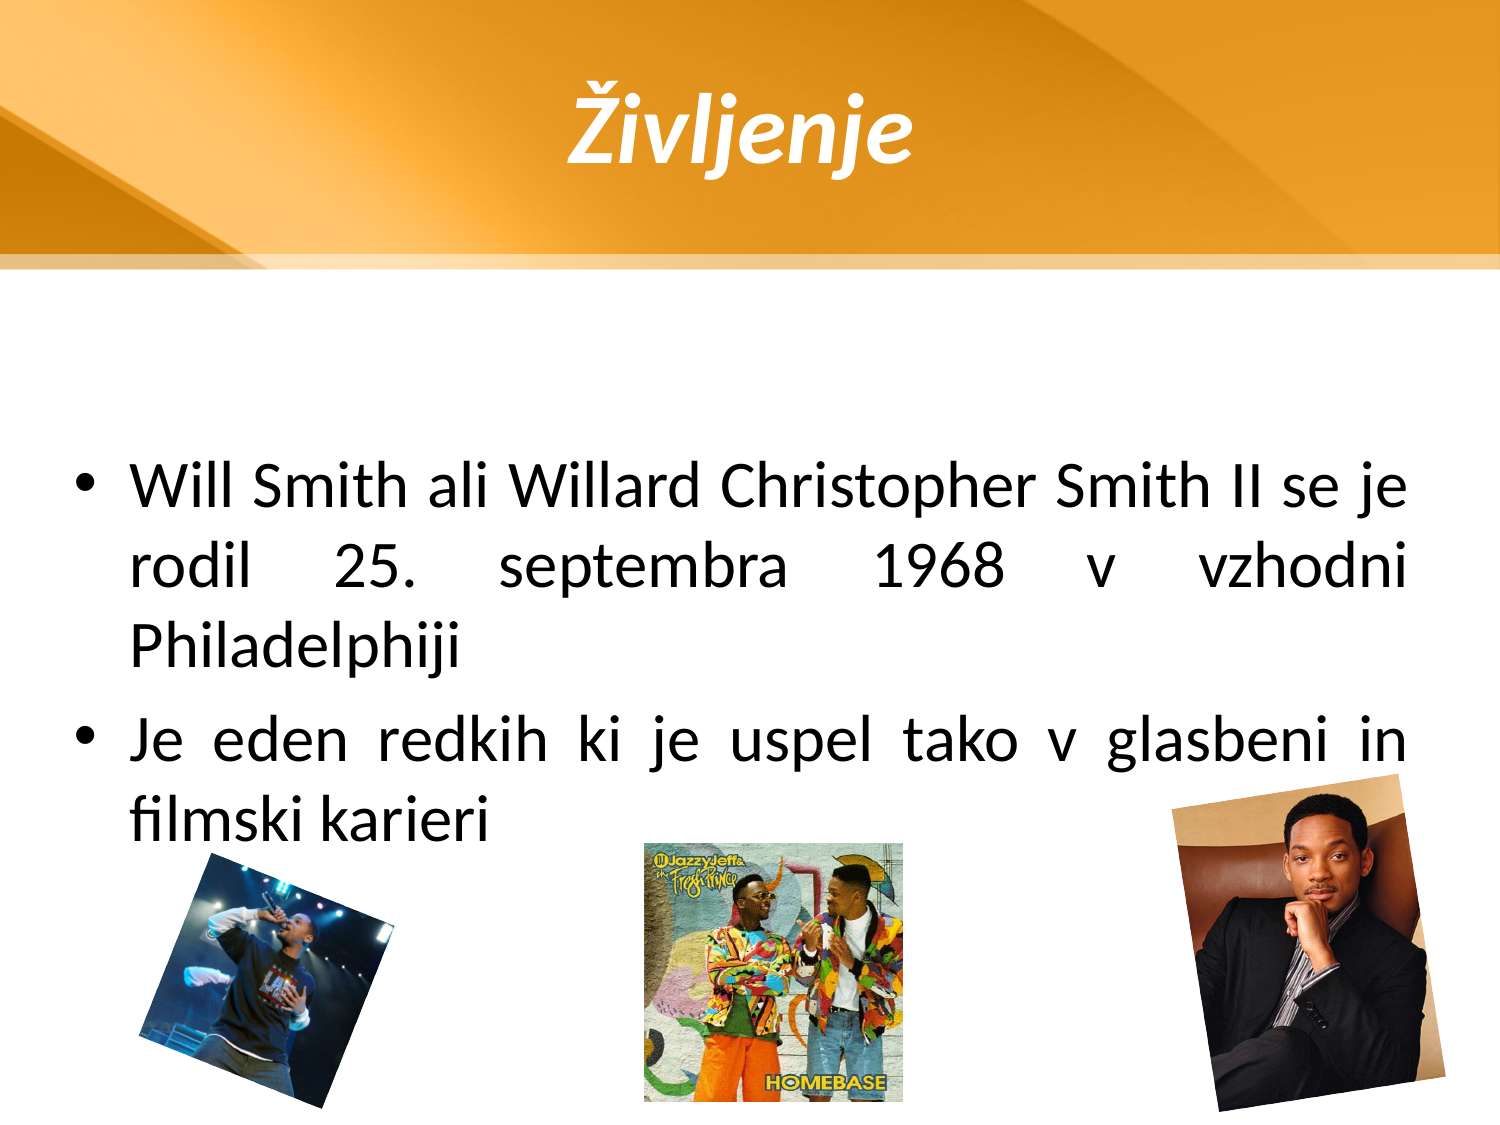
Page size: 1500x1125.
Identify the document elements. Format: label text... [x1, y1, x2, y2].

list Will Smith ali Willard Christopher Smith II se je rodil 25. septembra 1968 v vzhodni Philadelphiji Je eden redkih ki je uspel tako v glasbeni in filmski karieri [58, 433, 1425, 1079]
picture [0, 0, 1500, 1125]
title Življenje [58, 23, 1425, 223]
